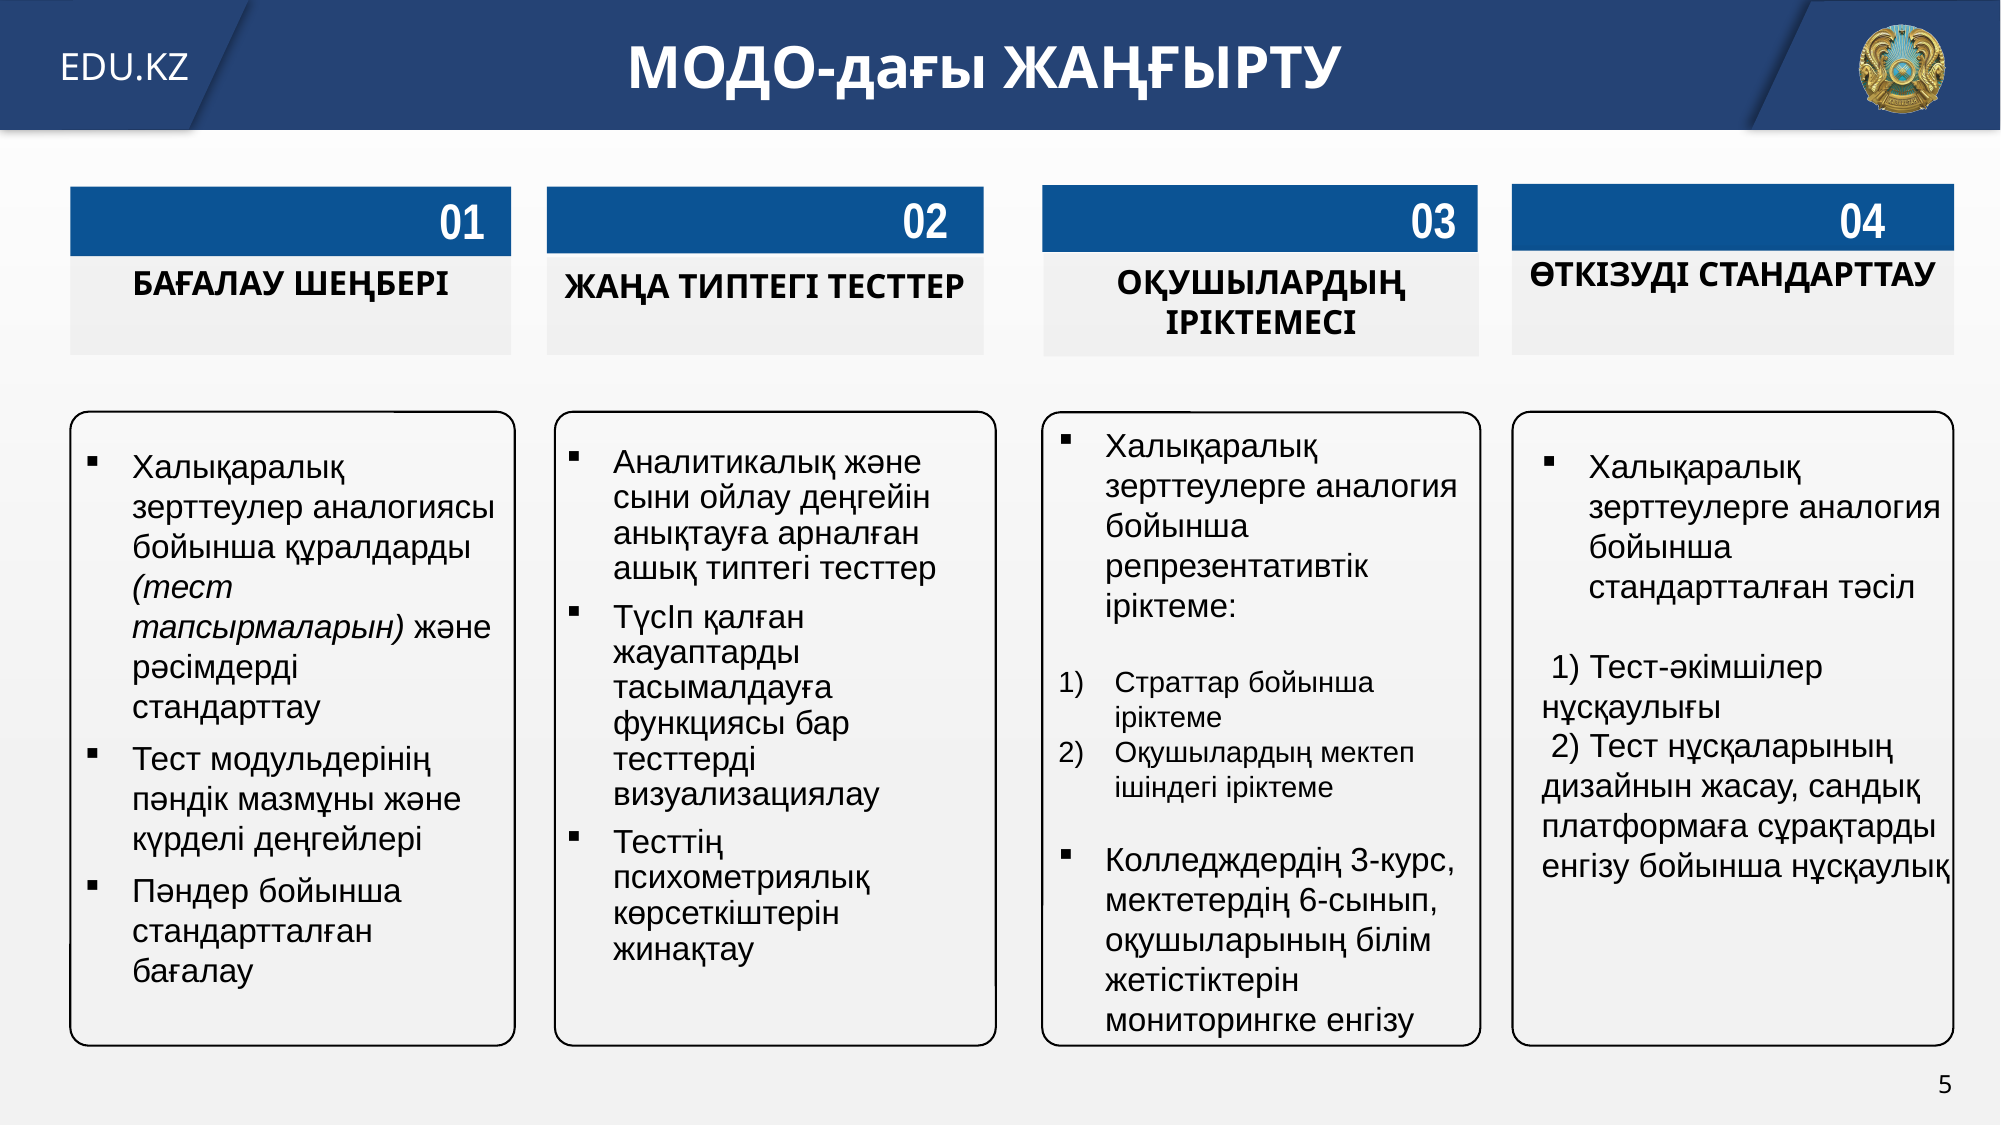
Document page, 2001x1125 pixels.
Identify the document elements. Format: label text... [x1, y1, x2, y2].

text_box Халықаралық зерттеулерге аналогия бойынша репрезентативтік іріктеме: Страттар бойынша іріктеме Оқушылардың мектеп ішіндегі іріктеме Колледждердің 3-курс, мектетердің 6-сынып, оқушыларының білім жетістіктерін мониторингке енгізу [1043, 416, 1494, 1086]
text_box 02 [832, 181, 963, 257]
text_box 01 [369, 182, 500, 255]
text_box ЖАҢА ТИПТЕГІ ТЕСТТЕР [546, 257, 984, 355]
text_box [500, 186, 512, 255]
picture [1858, 24, 1946, 114]
text_box [553, 410, 997, 1047]
text_box [1511, 410, 1955, 1047]
text_box Аналитикалық және сыни ойлау деңгейін анықтауға арналған ашық типтегі тесттер ТүсІп қалған жауаптарды тасымалдауға функциясы бар тесттерді визуализациялау Тесттің психометриялық көрсеткіштерін жинақтау [551, 437, 988, 975]
text_box МОДО-дағы ЖАҢҒЫРТУ [611, 18, 1551, 108]
text_box [963, 186, 984, 254]
text_box [1042, 185, 1341, 252]
text_box [69, 410, 516, 1047]
text_box [70, 186, 369, 255]
text_box [546, 186, 832, 254]
text_box [1471, 185, 1478, 252]
text_box Халықаралық зерттеулерге аналогия бойынша стандартталған тәсіл 1) Тест-әкімшілер нұсқаулығы 2) Тест нұсқаларының дизайнын жасау, сандық платформаға сұрақтарды енгізу бойынша нұсқаулық [1526, 437, 1972, 932]
text_box [1900, 183, 1955, 245]
text_box 03 [1341, 180, 1471, 256]
text_box ӨТКІЗУДІ СТАНДАРТТАУ [1511, 245, 1955, 355]
text_box [1511, 183, 1769, 245]
text_box БАҒАЛАУ ШЕҢБЕРІ [70, 255, 512, 355]
text_box ОҚУШЫЛАРДЫҢ ІРІКТЕМЕСІ [1043, 253, 1479, 357]
text_box 04 [1769, 180, 1900, 256]
text_box 5 [1877, 1061, 2000, 1107]
text_box [1047, 411, 1475, 416]
